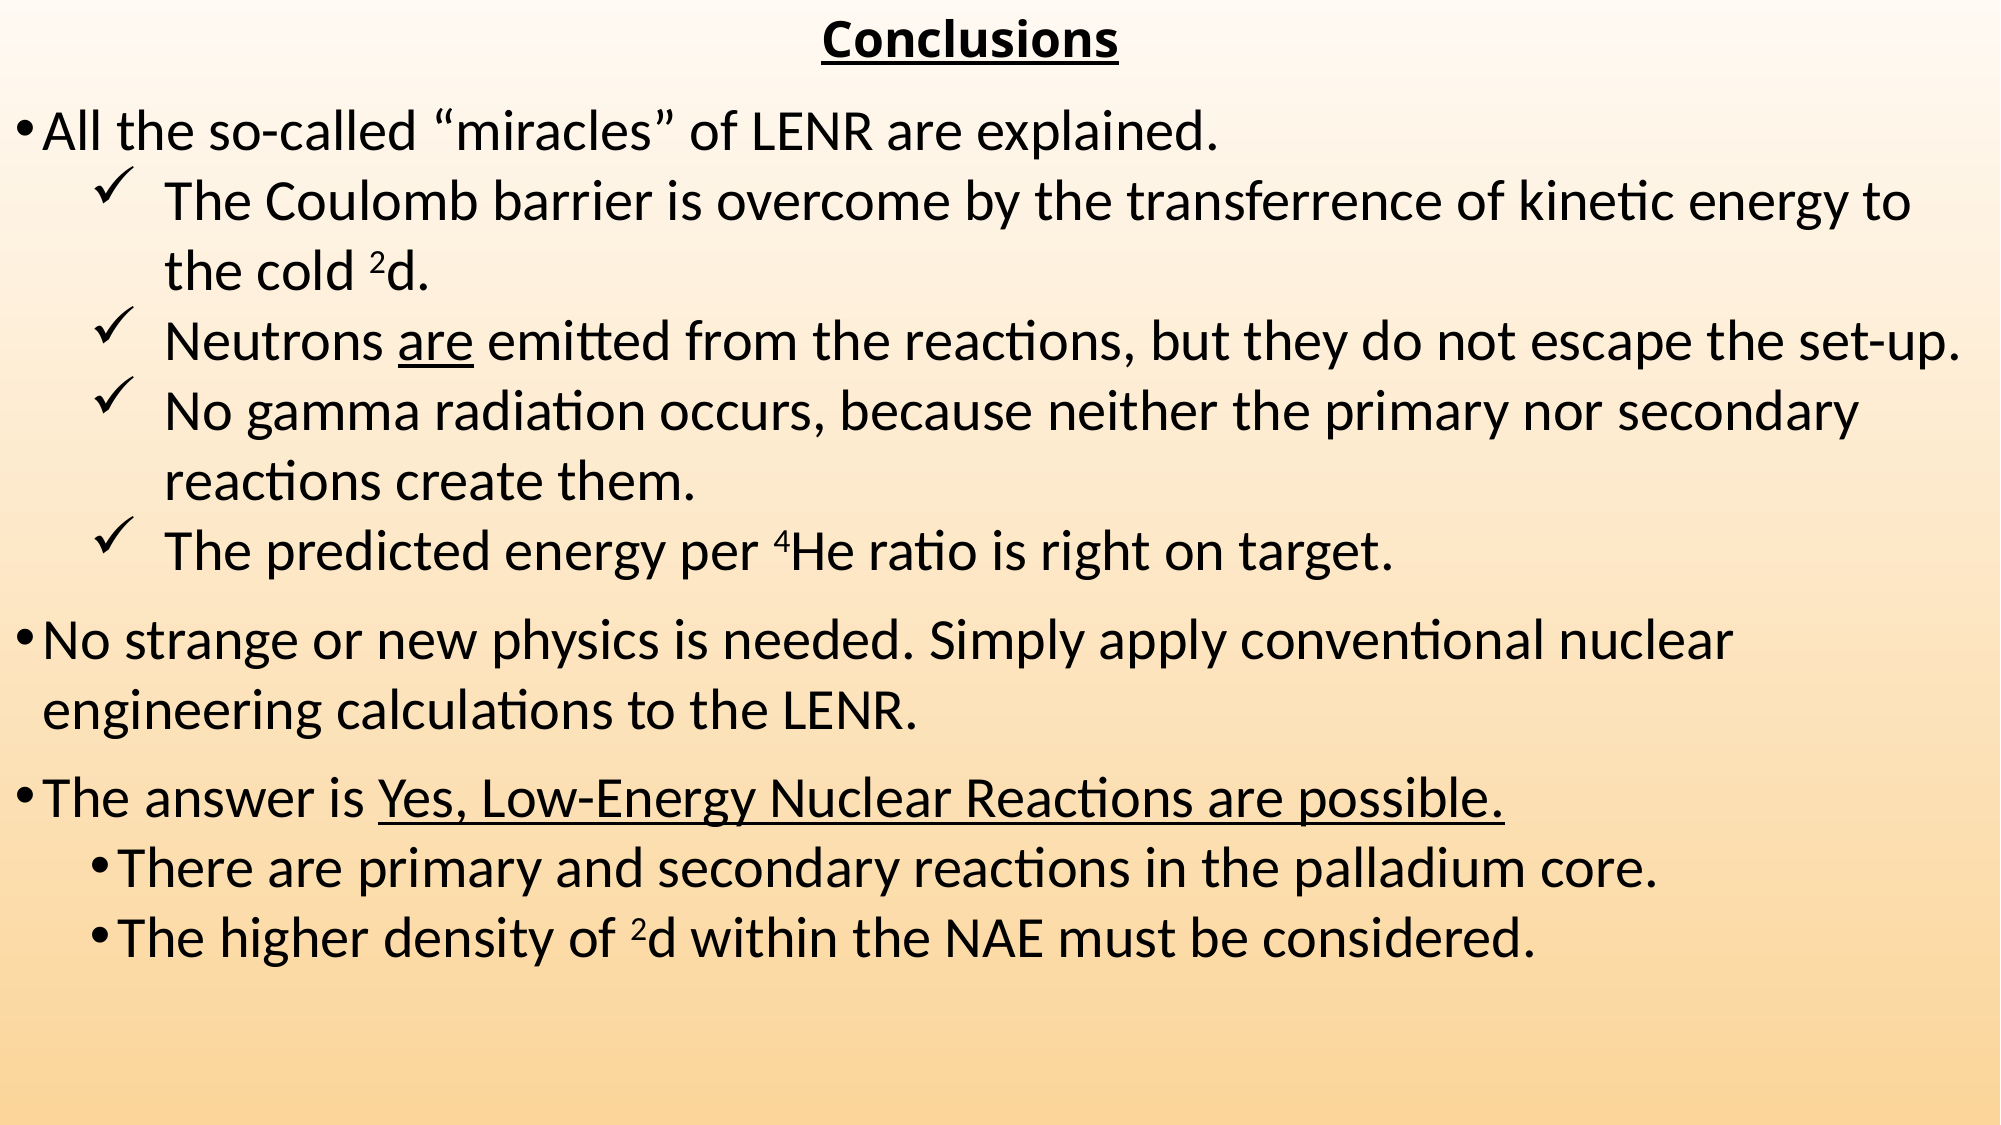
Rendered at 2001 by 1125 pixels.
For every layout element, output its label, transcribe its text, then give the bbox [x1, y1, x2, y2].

text_box All the so-called “miracles” of LENR are explained. The Coulomb barrier is overcome by the transferrence of kinetic energy to the cold 2d. Neutrons are emitted from the reactions, but they do not escape the set-up. No gamma radiation occurs, because neither the primary nor secondary reactions create them. The predicted energy per 4He ratio is right on target. No strange or new physics is needed. Simply apply conventional nuclear engineering calculations to the LENR. The answer is Yes, Low-Energy Nuclear Reactions are possible. There are primary and secondary reactions in the palladium core. The higher density of 2d within the NAE must be considered. [0, 84, 2000, 1056]
text_box Conclusions [806, 0, 1134, 75]
